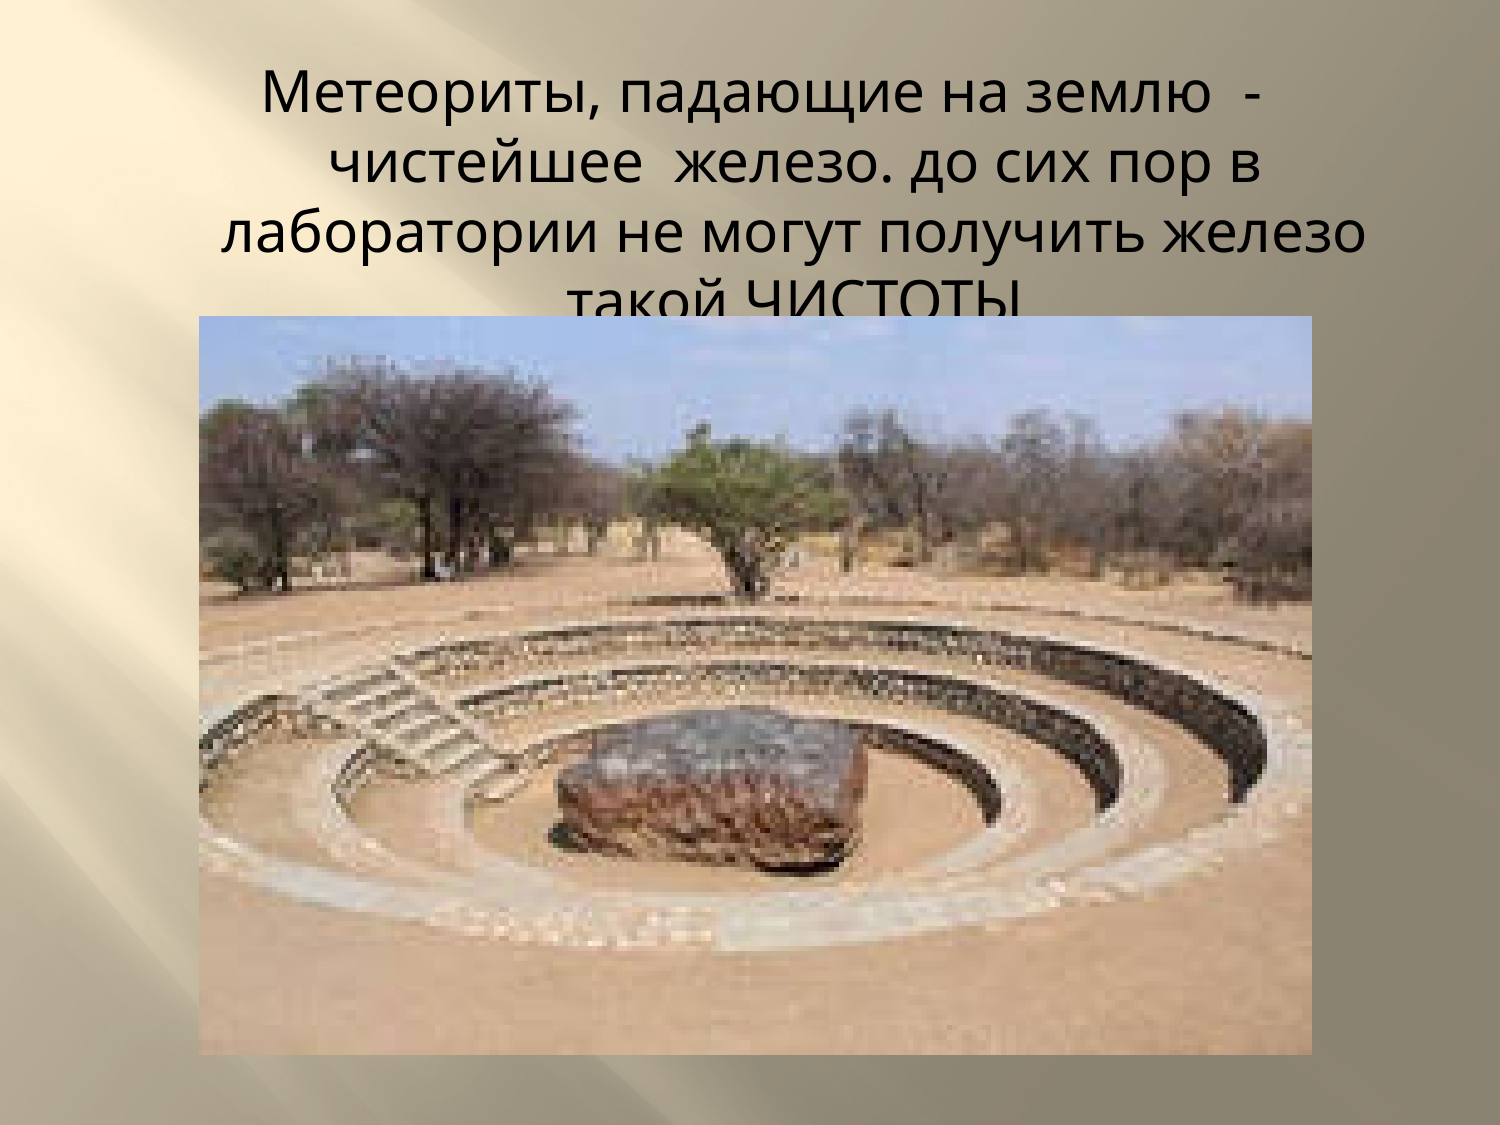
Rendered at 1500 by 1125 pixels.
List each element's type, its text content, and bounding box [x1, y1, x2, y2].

picture [198, 316, 1312, 1055]
list Метеориты, падающие на землю - чистейшее железо. до сих пор в лаборатории не могут получить железо такой ЧИСТОТЫ [75, 46, 1425, 1035]
